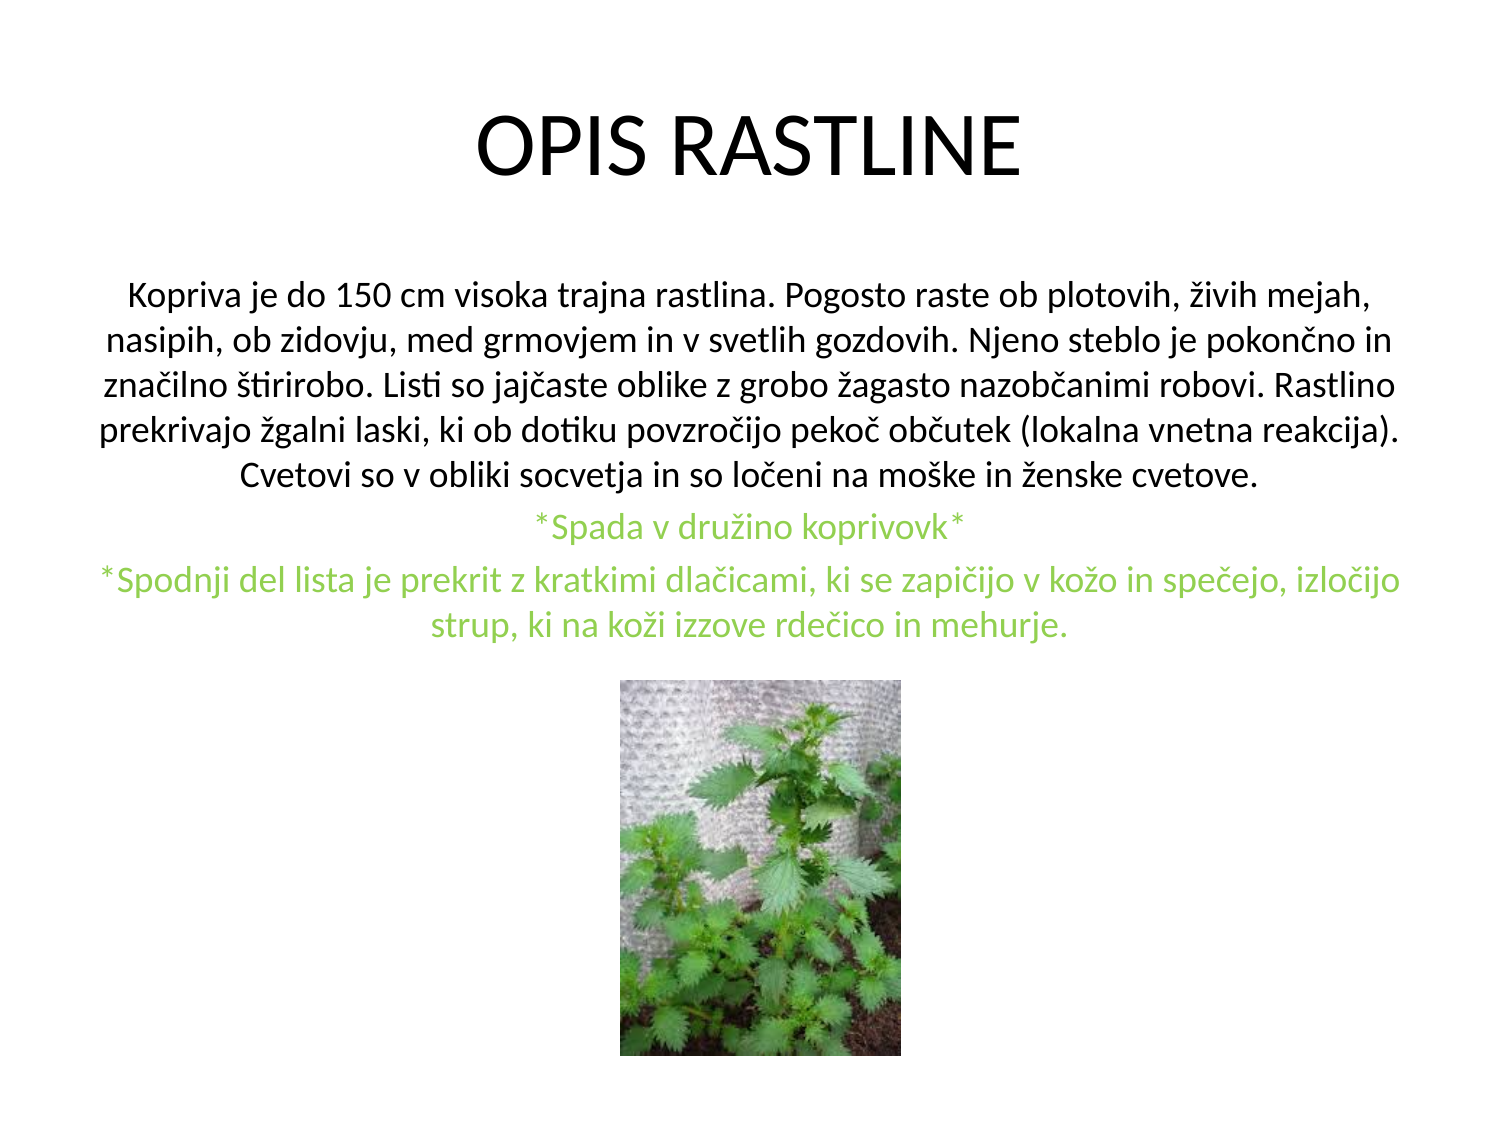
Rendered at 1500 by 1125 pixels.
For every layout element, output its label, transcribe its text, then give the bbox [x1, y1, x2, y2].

picture [619, 680, 901, 1056]
title OPIS RASTLINE [75, 45, 1425, 233]
list Kopriva je do 150 cm visoka trajna rastlina. Pogosto raste ob plotovih, živih mejah, nasipih, ob zidovju, med grmovjem in v svetlih gozdovih. Njeno steblo je pokončno in značilno štirirobo. Listi so jajčaste oblike z grobo žagasto nazobčanimi robovi. Rastlino prekrivajo žgalni laski, ki ob dotiku povzročijo pekoč občutek (lokalna vnetna reakcija). Cvetovi so v obliki socvetja in so ločeni na moške in ženske cvetove. *Spada v družino koprivovk* *Spodnji del lista je prekrit z kratkimi dlačicami, ki se zapičijo v kožo in spečejo, izločijo strup, ki na koži izzove rdečico in mehurje. [75, 262, 1425, 1005]
